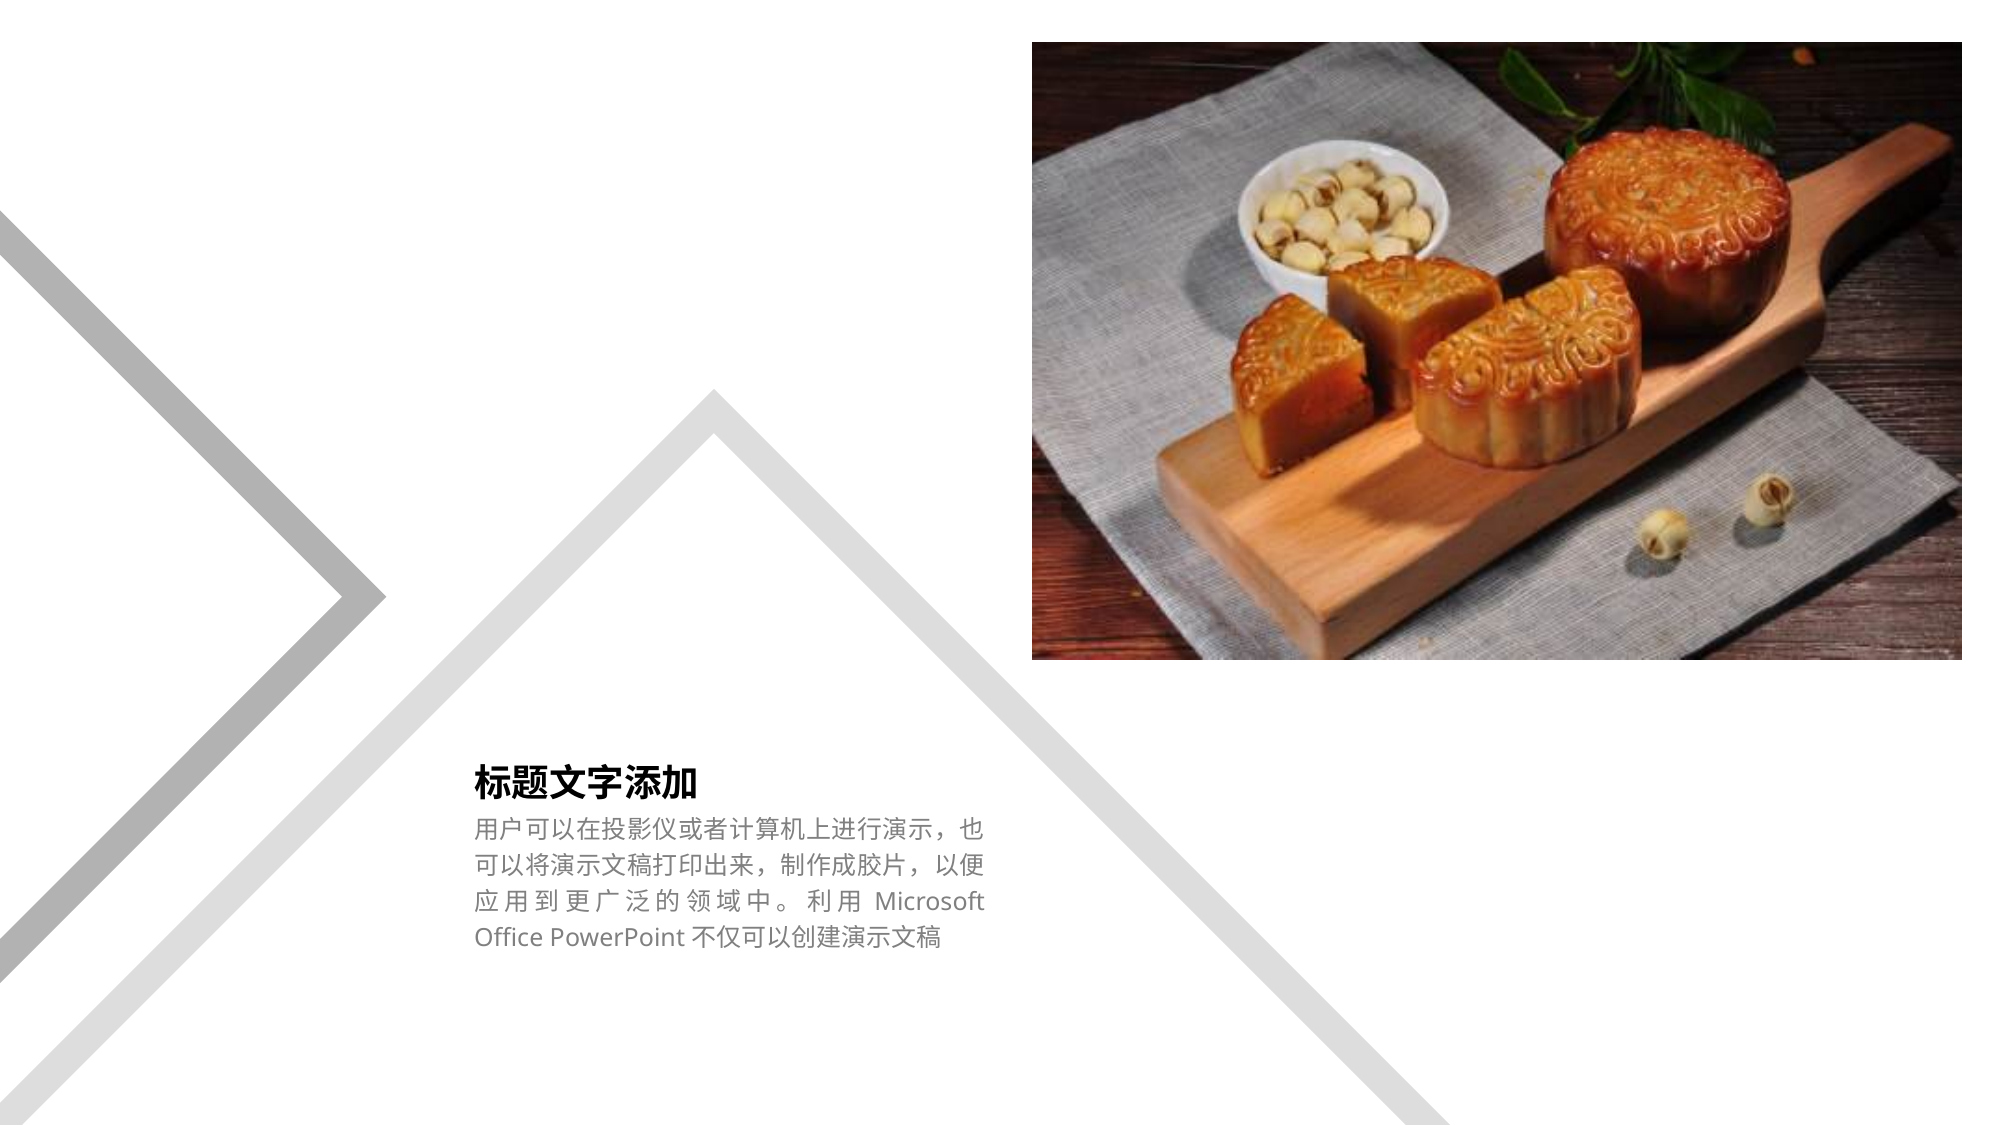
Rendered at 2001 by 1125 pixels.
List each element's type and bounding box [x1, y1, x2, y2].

picture [1032, 42, 1962, 660]
text_box [459, 742, 1001, 961]
text_box [0, 230, 366, 963]
text_box [0, 409, 1430, 1125]
